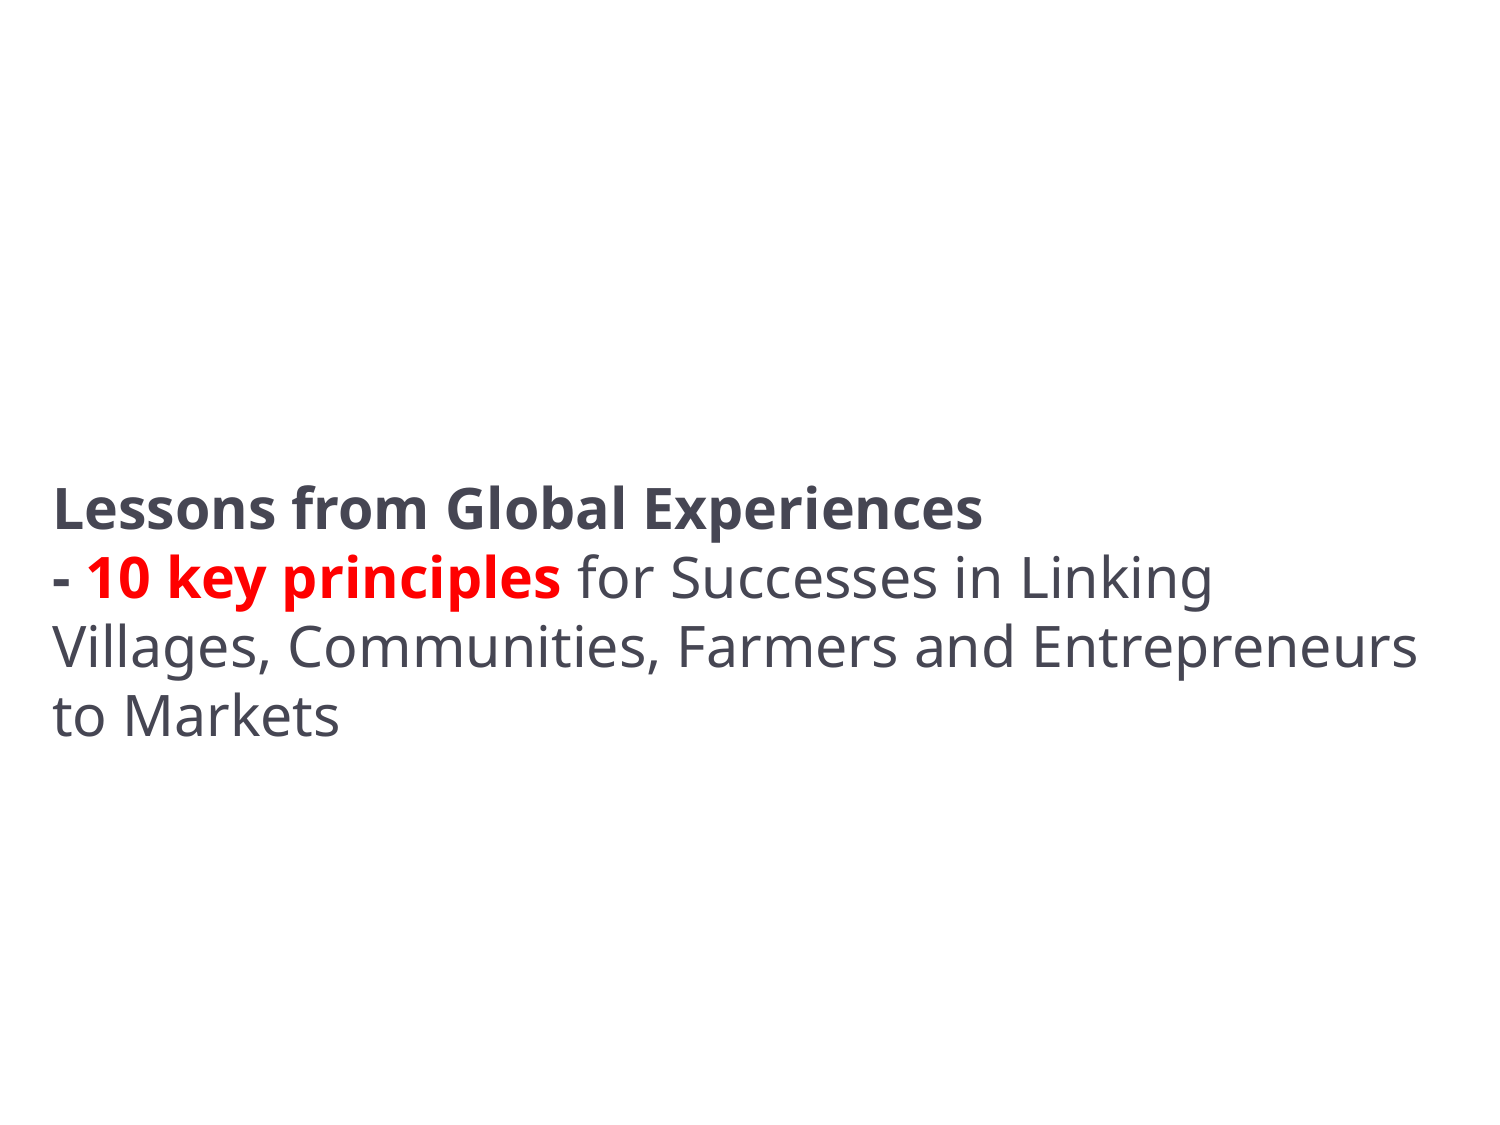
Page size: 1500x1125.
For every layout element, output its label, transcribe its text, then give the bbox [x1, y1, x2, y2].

title Lessons from Global Experiences - 10 key principles for Successes in Linking Villages, Communities, Farmers and Entrepreneurs to Markets [37, 462, 1463, 755]
